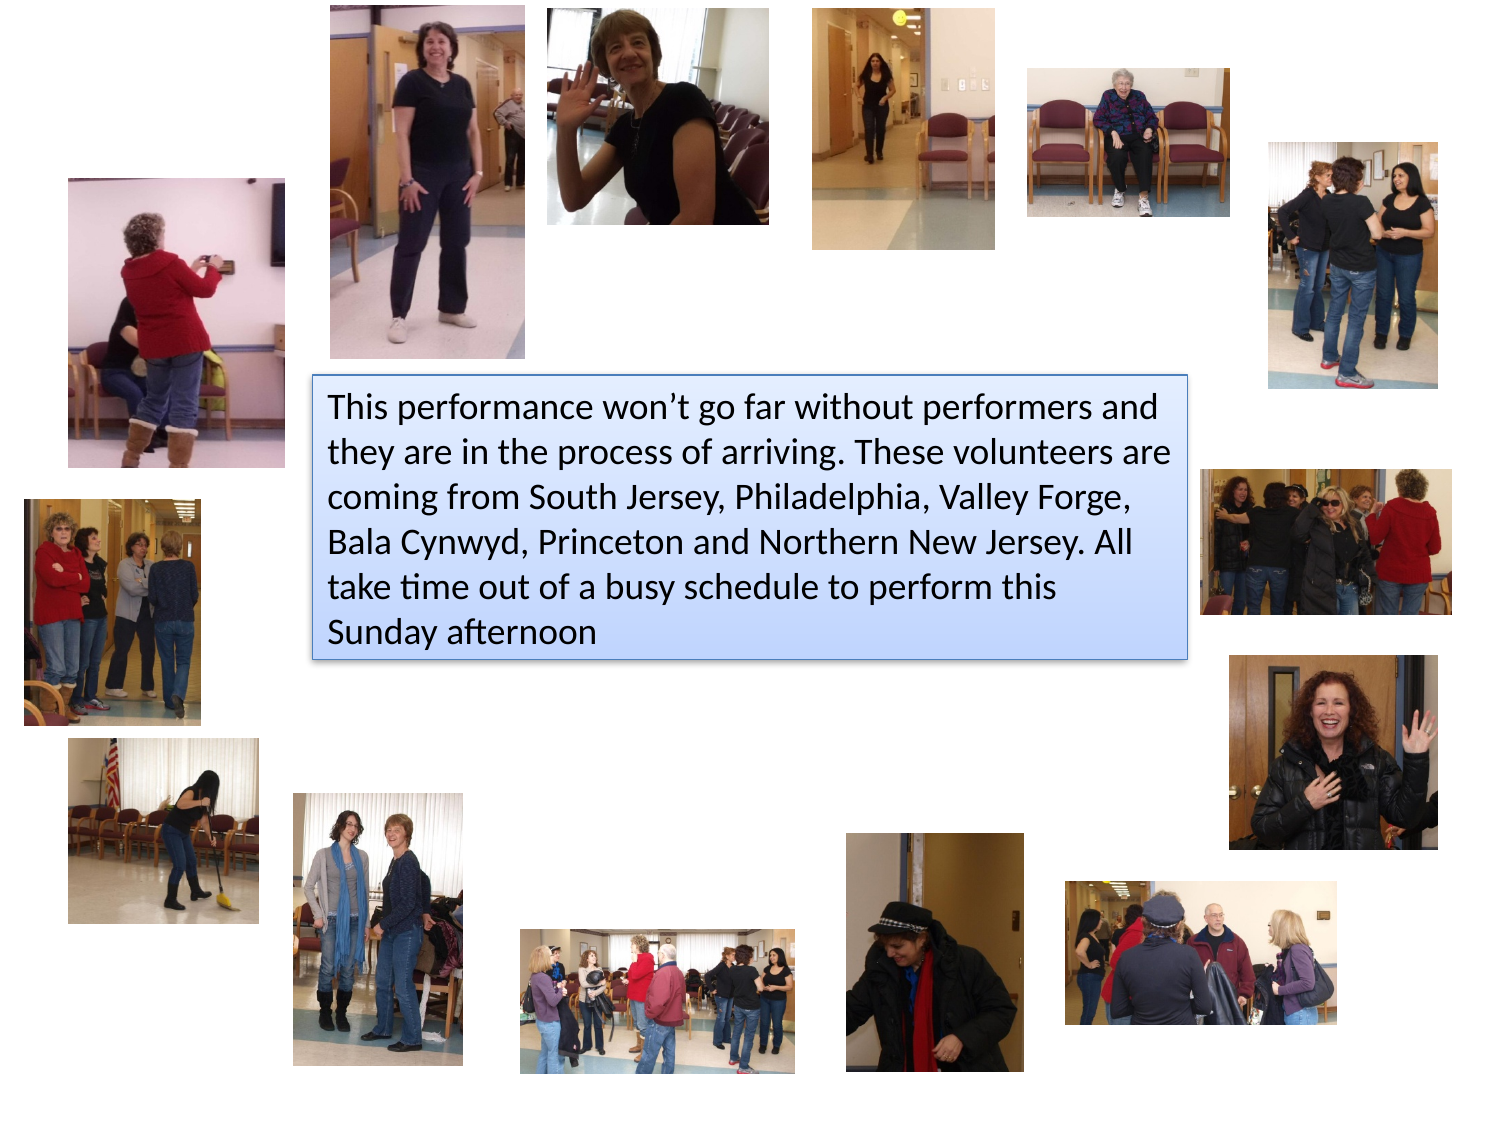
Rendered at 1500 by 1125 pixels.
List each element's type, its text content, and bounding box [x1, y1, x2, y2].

picture [546, 7, 769, 226]
picture [24, 499, 201, 726]
picture [330, 5, 526, 360]
picture [1200, 469, 1452, 615]
picture [67, 738, 260, 924]
picture [292, 793, 463, 1066]
text_box This performance won’t go far without performers and they are in the process of arriving. These volunteers are coming from South Jersey, Philadelphia, Valley Forge, Bala Cynwyd, Princeton and Northern New Jersey. All take time out of a busy schedule to perform this Sunday afternoon [312, 374, 1188, 660]
picture [1229, 655, 1438, 850]
picture [1027, 68, 1231, 217]
picture [520, 929, 796, 1075]
picture [67, 178, 285, 468]
picture [1268, 142, 1438, 390]
picture [812, 7, 995, 251]
picture [845, 833, 1024, 1073]
picture [1064, 880, 1337, 1025]
